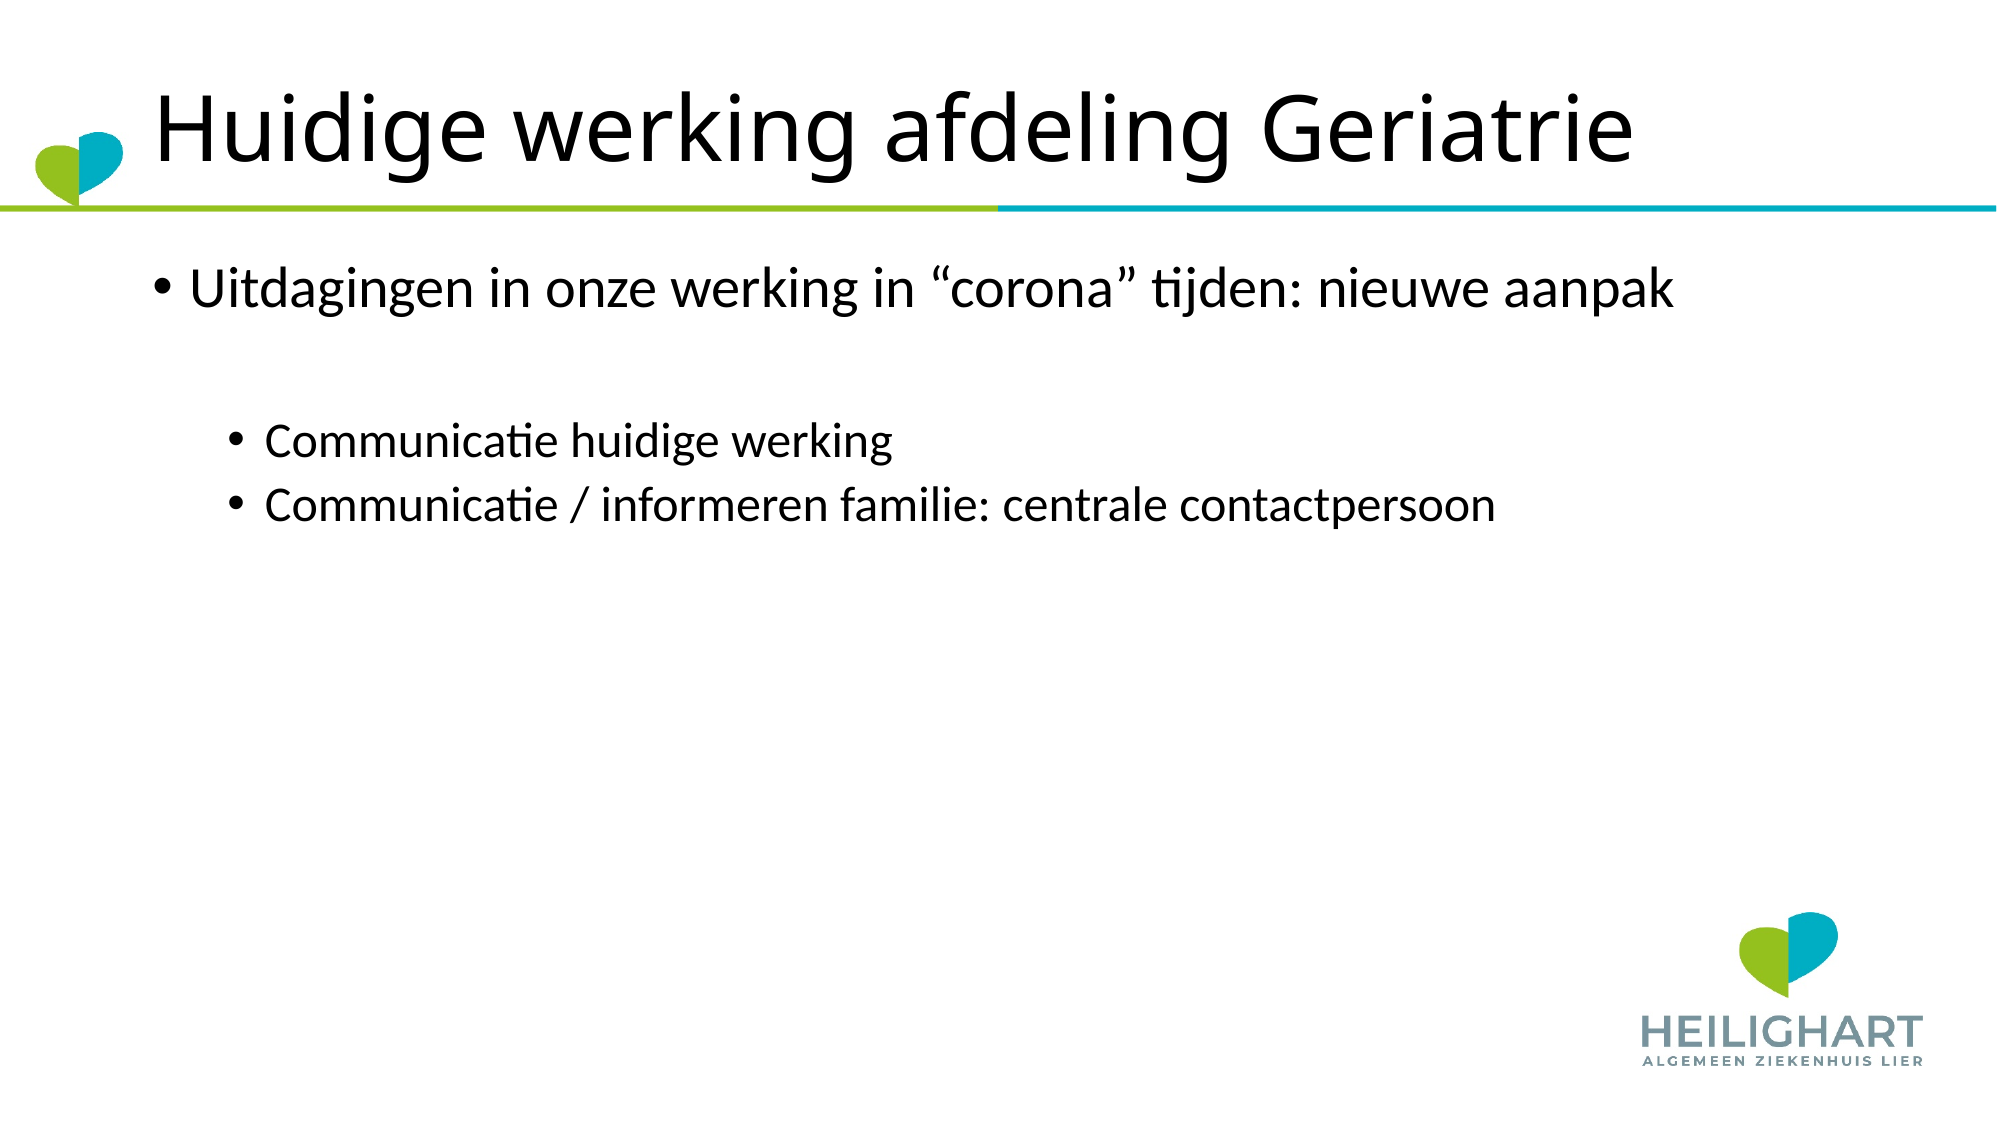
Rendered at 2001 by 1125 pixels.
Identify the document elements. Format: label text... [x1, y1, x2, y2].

picture [18, 132, 138, 205]
picture [1642, 912, 1923, 1066]
list Uitdagingen in onze werking in “corona” tijden: nieuwe aanpak Communicatie huidige werking Communicatie / informeren familie: centrale contactpersoon [137, 249, 1863, 1014]
title Huidige werking afdeling Geriatrie [137, 59, 1863, 204]
